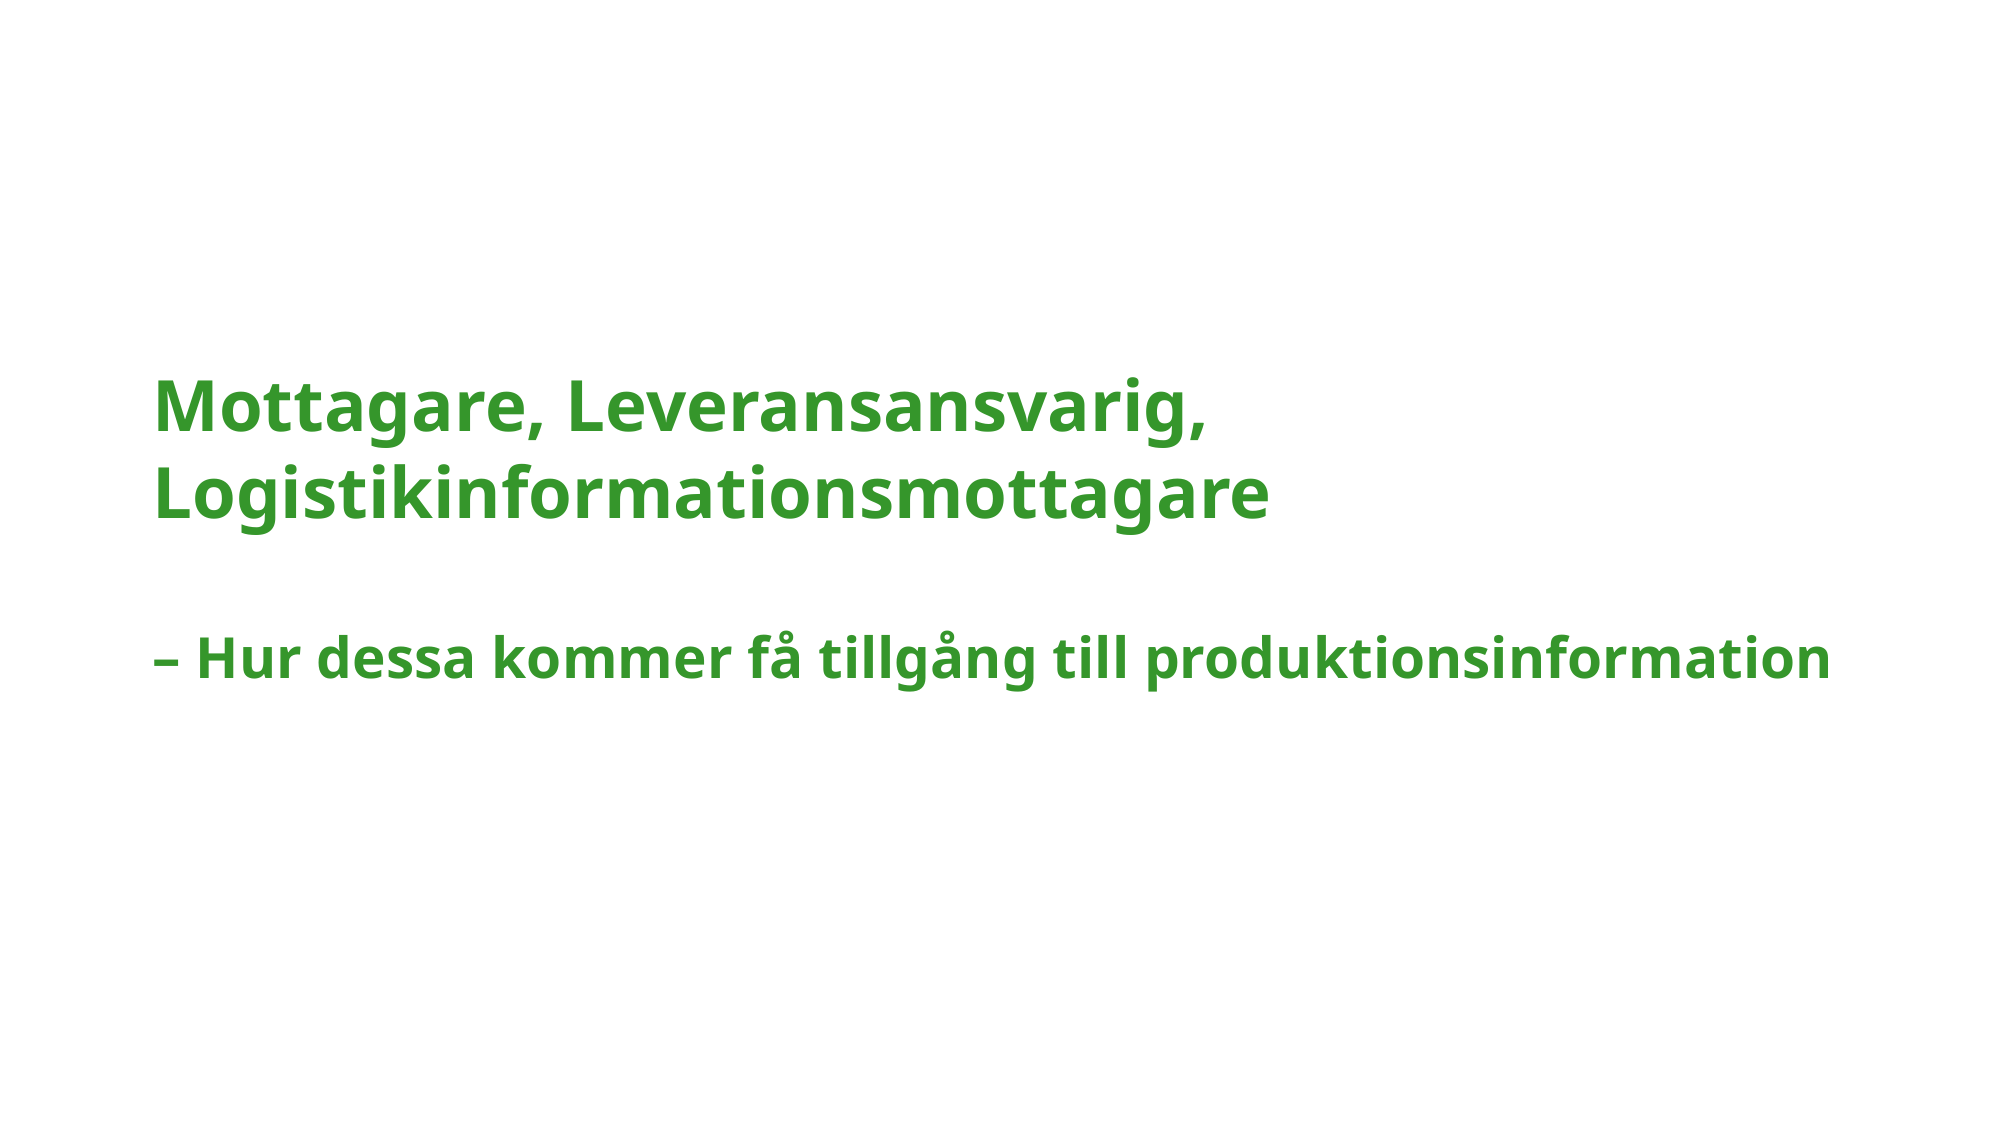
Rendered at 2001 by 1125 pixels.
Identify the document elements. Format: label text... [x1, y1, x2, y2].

title Mottagare, Leveransansvarig, Logistikinformationsmottagare – Hur dessa kommer få tillgång till produktionsinformation [137, 328, 1863, 797]
